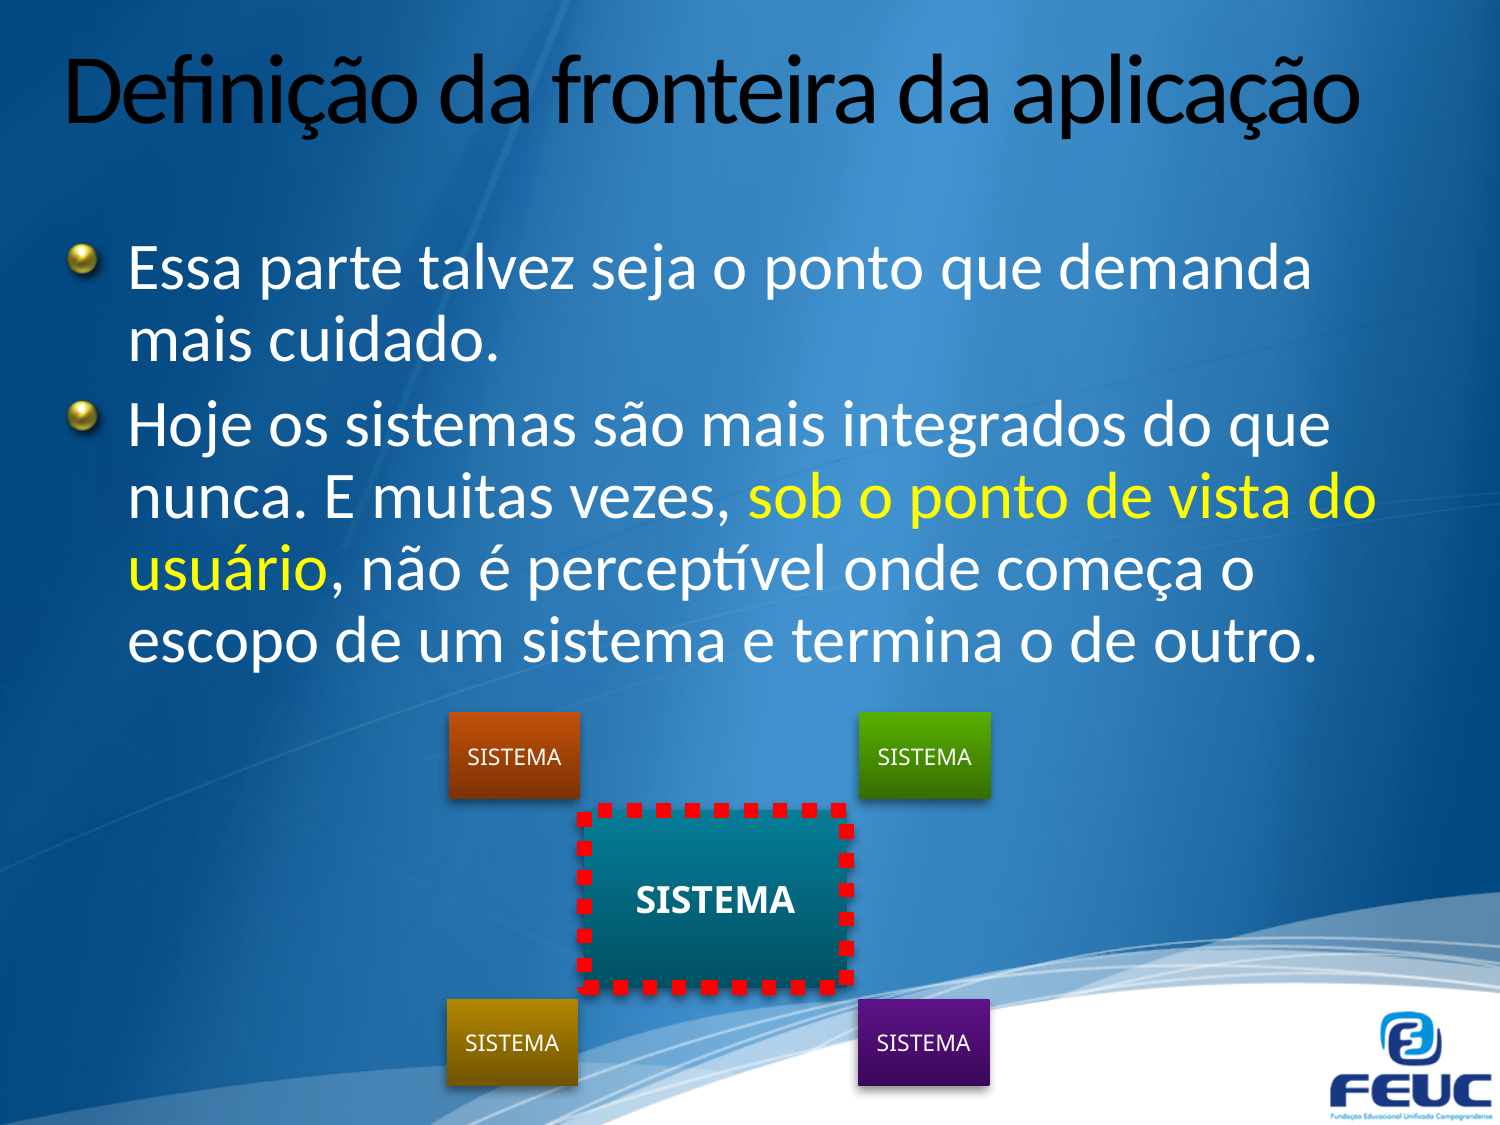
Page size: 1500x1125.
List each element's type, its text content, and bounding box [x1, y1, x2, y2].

text_box SISTEMA [584, 810, 847, 988]
text_box SISTEMA [859, 712, 991, 799]
picture [0, 0, 1500, 1125]
text_box SISTEMA [449, 712, 581, 799]
text_box SISTEMA [446, 999, 578, 1086]
list Essa parte talvez seja o ponto que demanda mais cuidado. Hoje os sistemas são mais integrados do que nunca. E muitas vezes, sob o ponto de vista do usuário, não é perceptível onde começa o escopo de um sistema e termina o de outro. [62, 231, 1438, 684]
text_box SISTEMA [858, 999, 990, 1086]
title Definição da fronteira da aplicação [62, 37, 1438, 147]
